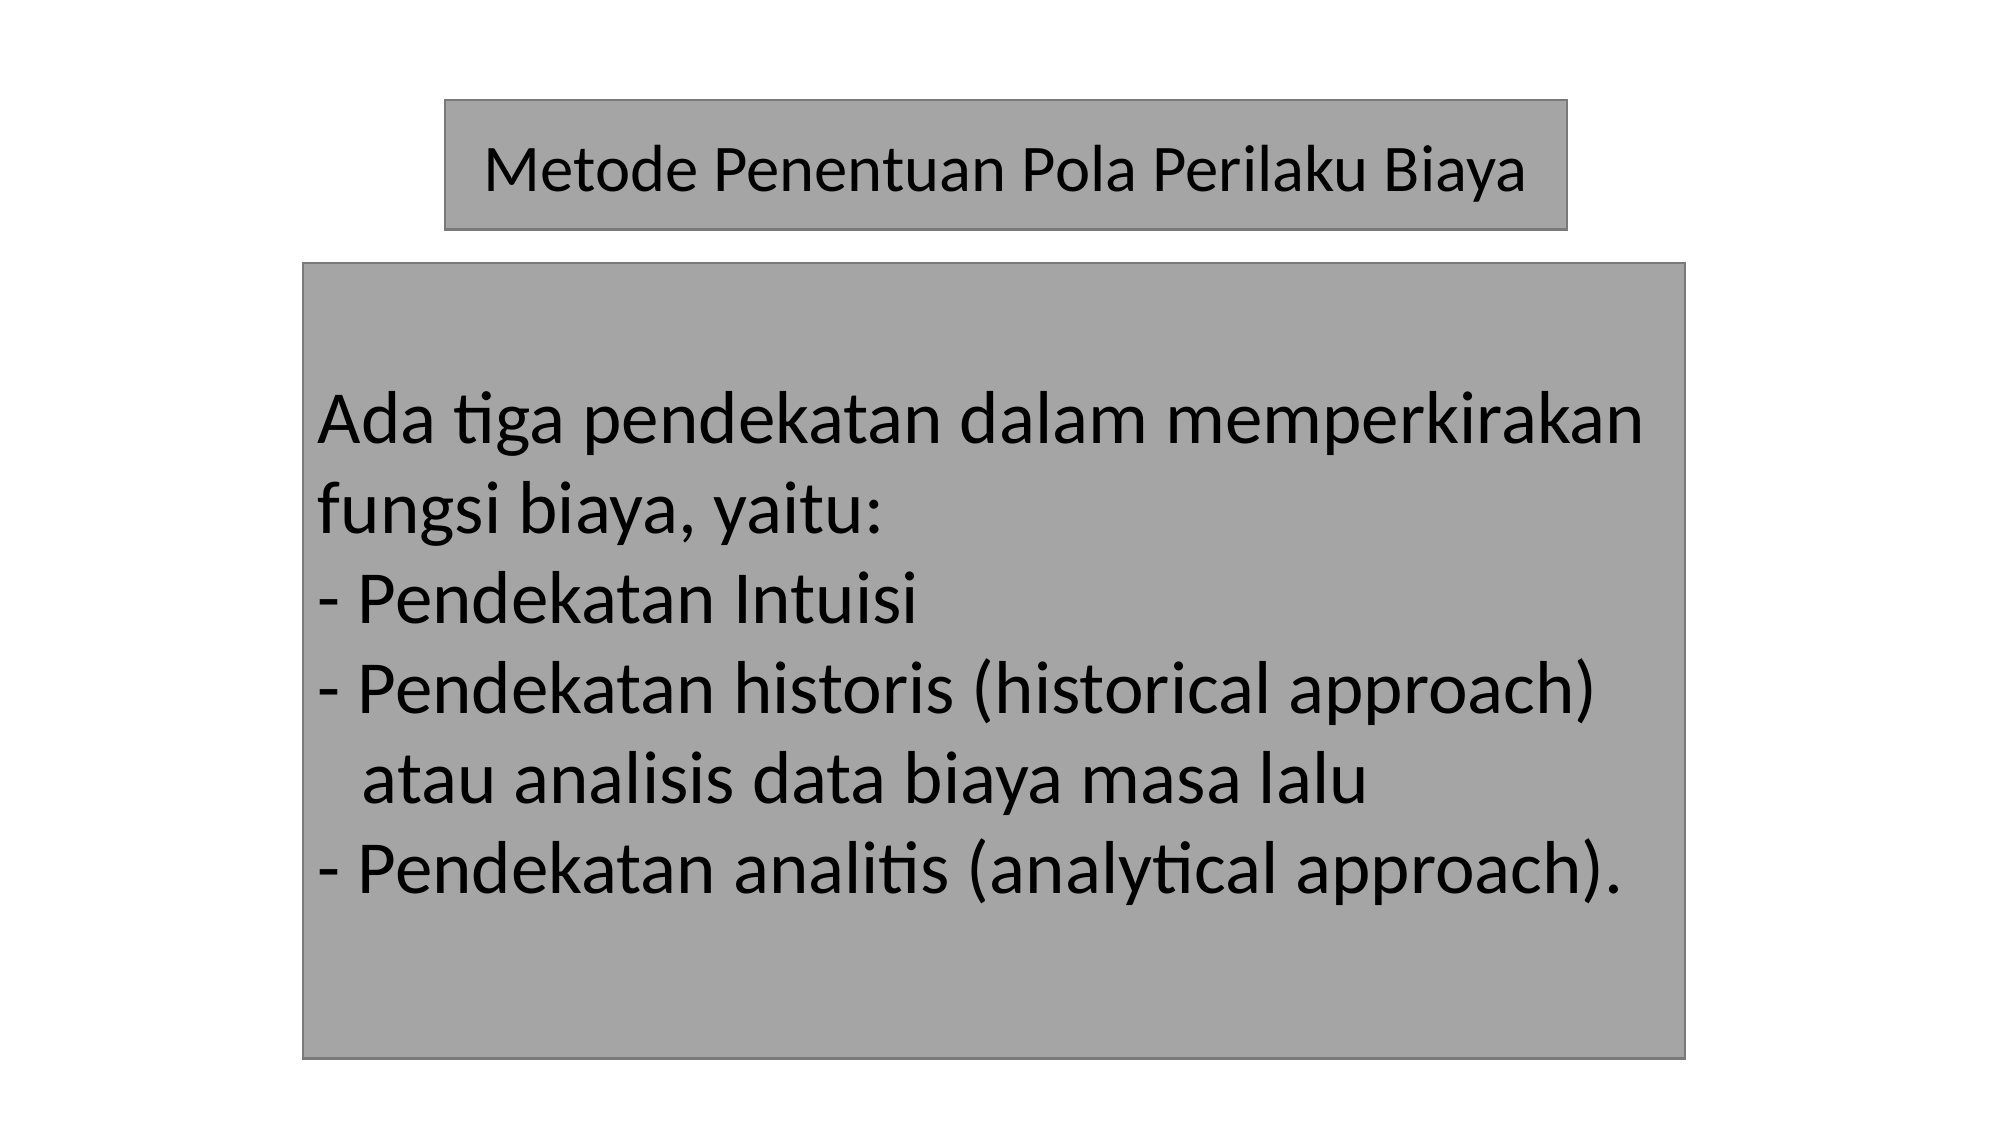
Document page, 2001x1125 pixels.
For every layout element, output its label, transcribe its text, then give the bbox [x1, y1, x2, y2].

text_box Ada tiga pendekatan dalam memperkirakan fungsi biaya, yaitu: - Pendekatan Intuisi - Pendekatan historis (historical approach) atau analisis data biaya masa lalu - Pendekatan analitis (analytical approach). [302, 262, 1686, 1060]
text_box Metode Penentuan Pola Perilaku Biaya [444, 99, 1568, 231]
